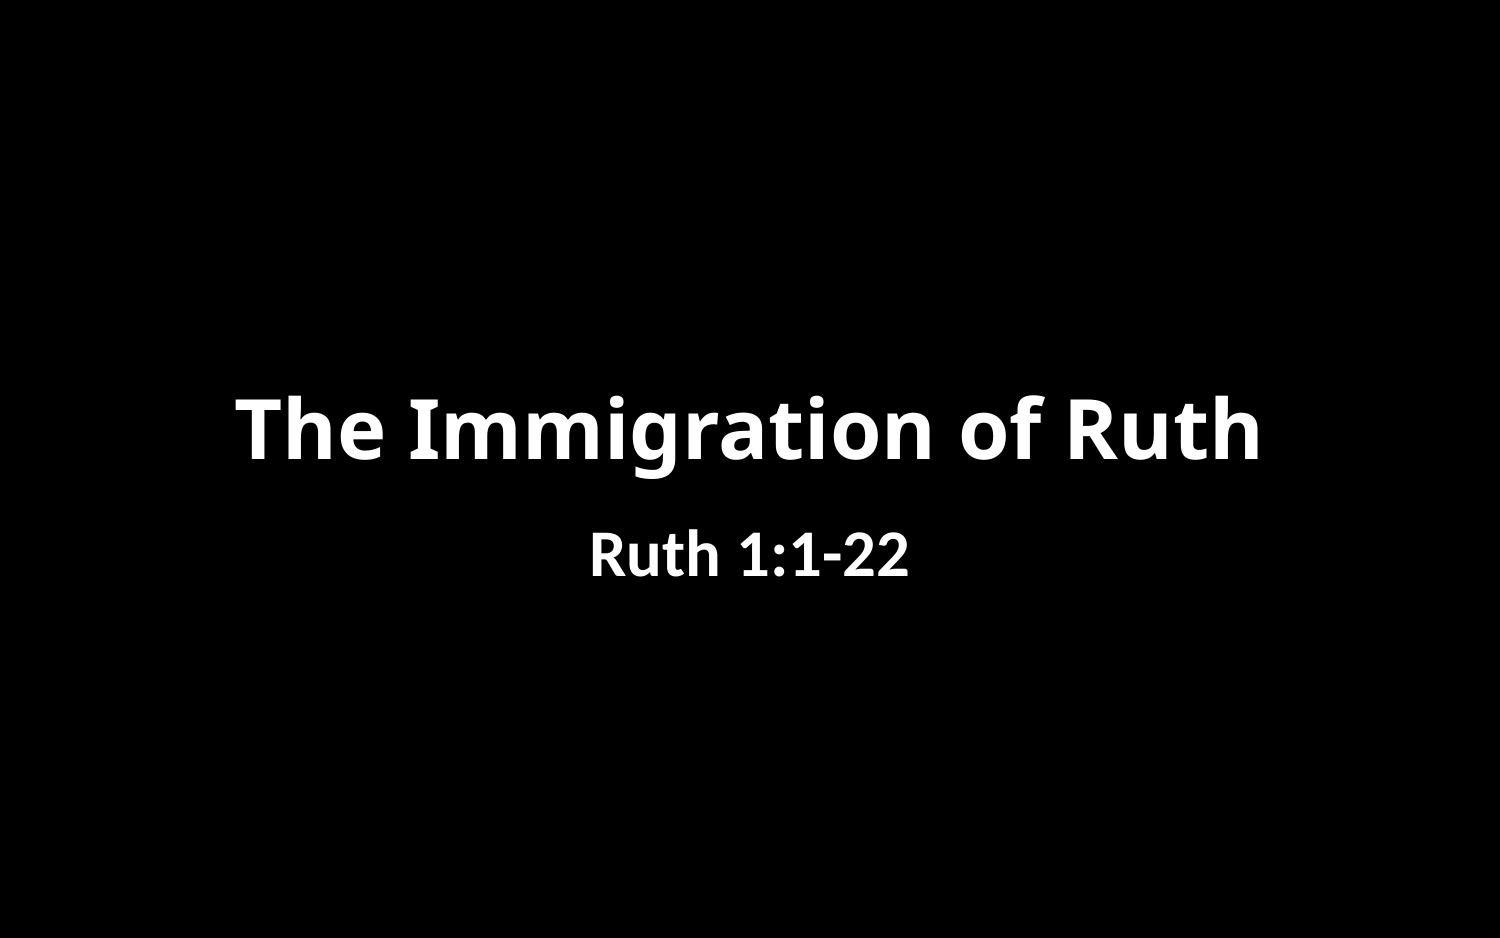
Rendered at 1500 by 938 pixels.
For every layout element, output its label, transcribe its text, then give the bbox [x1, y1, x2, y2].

text_box The Immigration of Ruth [38, 258, 1462, 485]
subtitle Ruth 1:1-22 [187, 510, 1313, 738]
